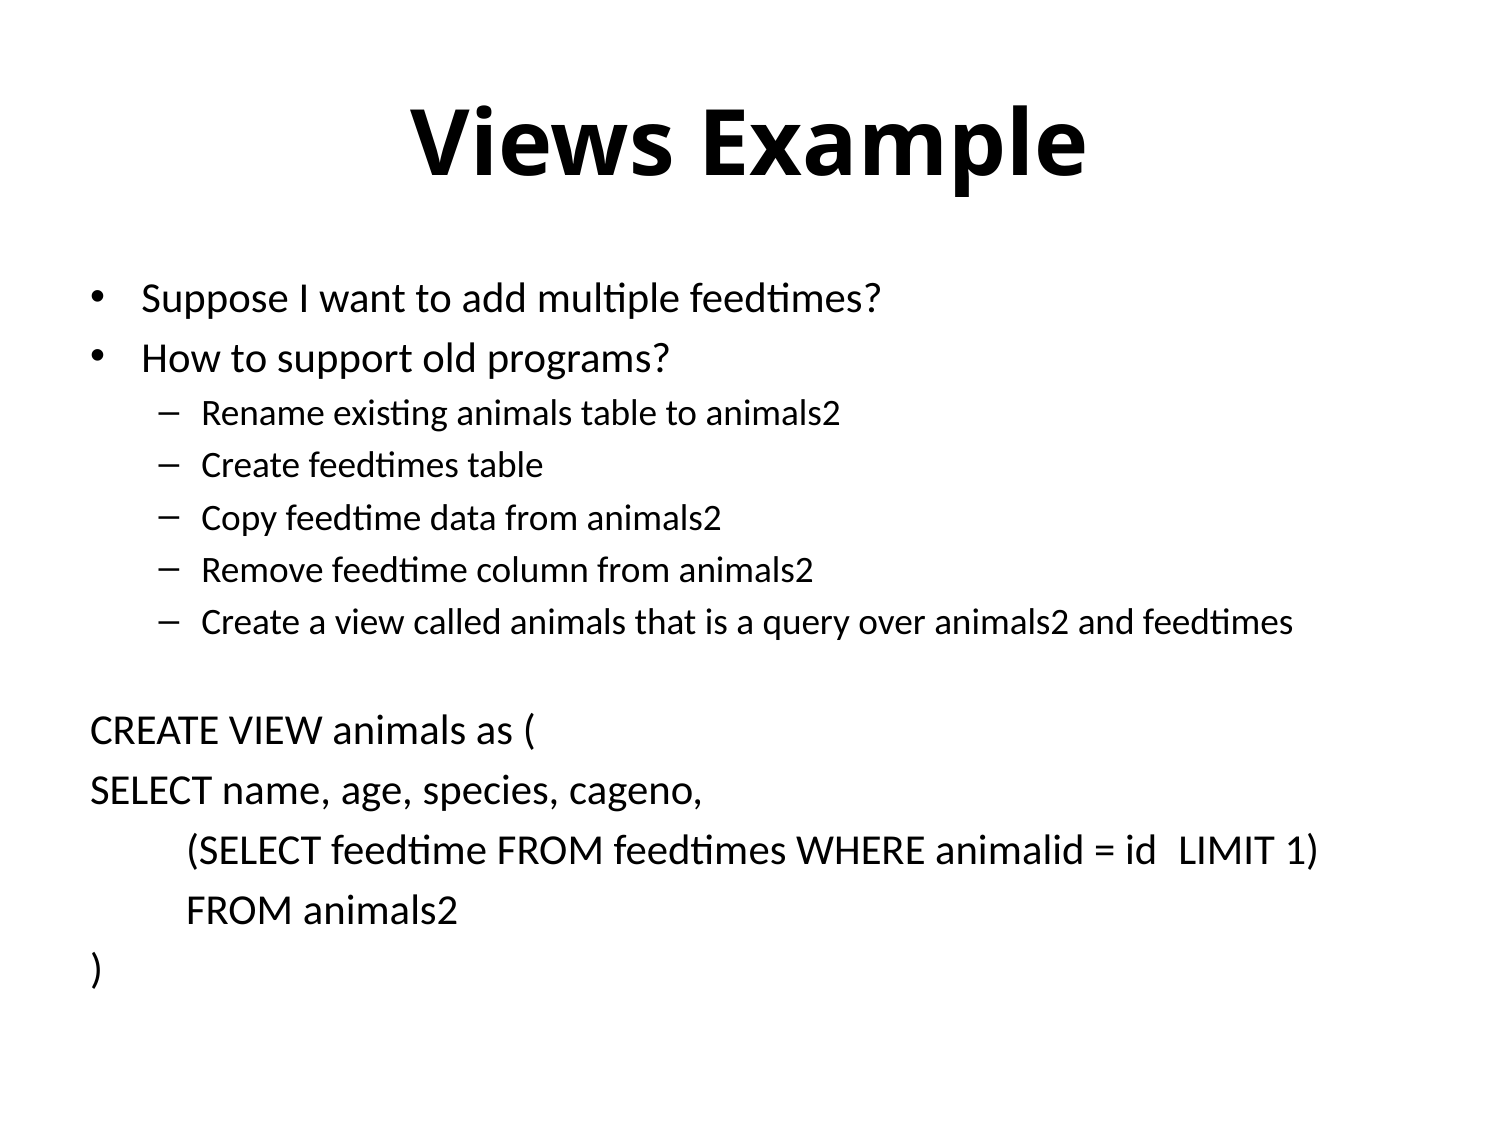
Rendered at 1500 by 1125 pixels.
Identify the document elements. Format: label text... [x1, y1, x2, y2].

title Views Example [75, 45, 1425, 233]
list Suppose I want to add multiple feedtimes? How to support old programs? Rename existing animals table to animals2 Create feedtimes table Copy feedtime data from animals2 Remove feedtime column from animals2 Create a view called animals that is a query over animals2 and feedtimes CREATE VIEW animals as ( SELECT name, age, species, cageno, (SELECT feedtime FROM feedtimes WHERE animalid = id LIMIT 1) FROM animals2 ) [75, 262, 1475, 1005]
